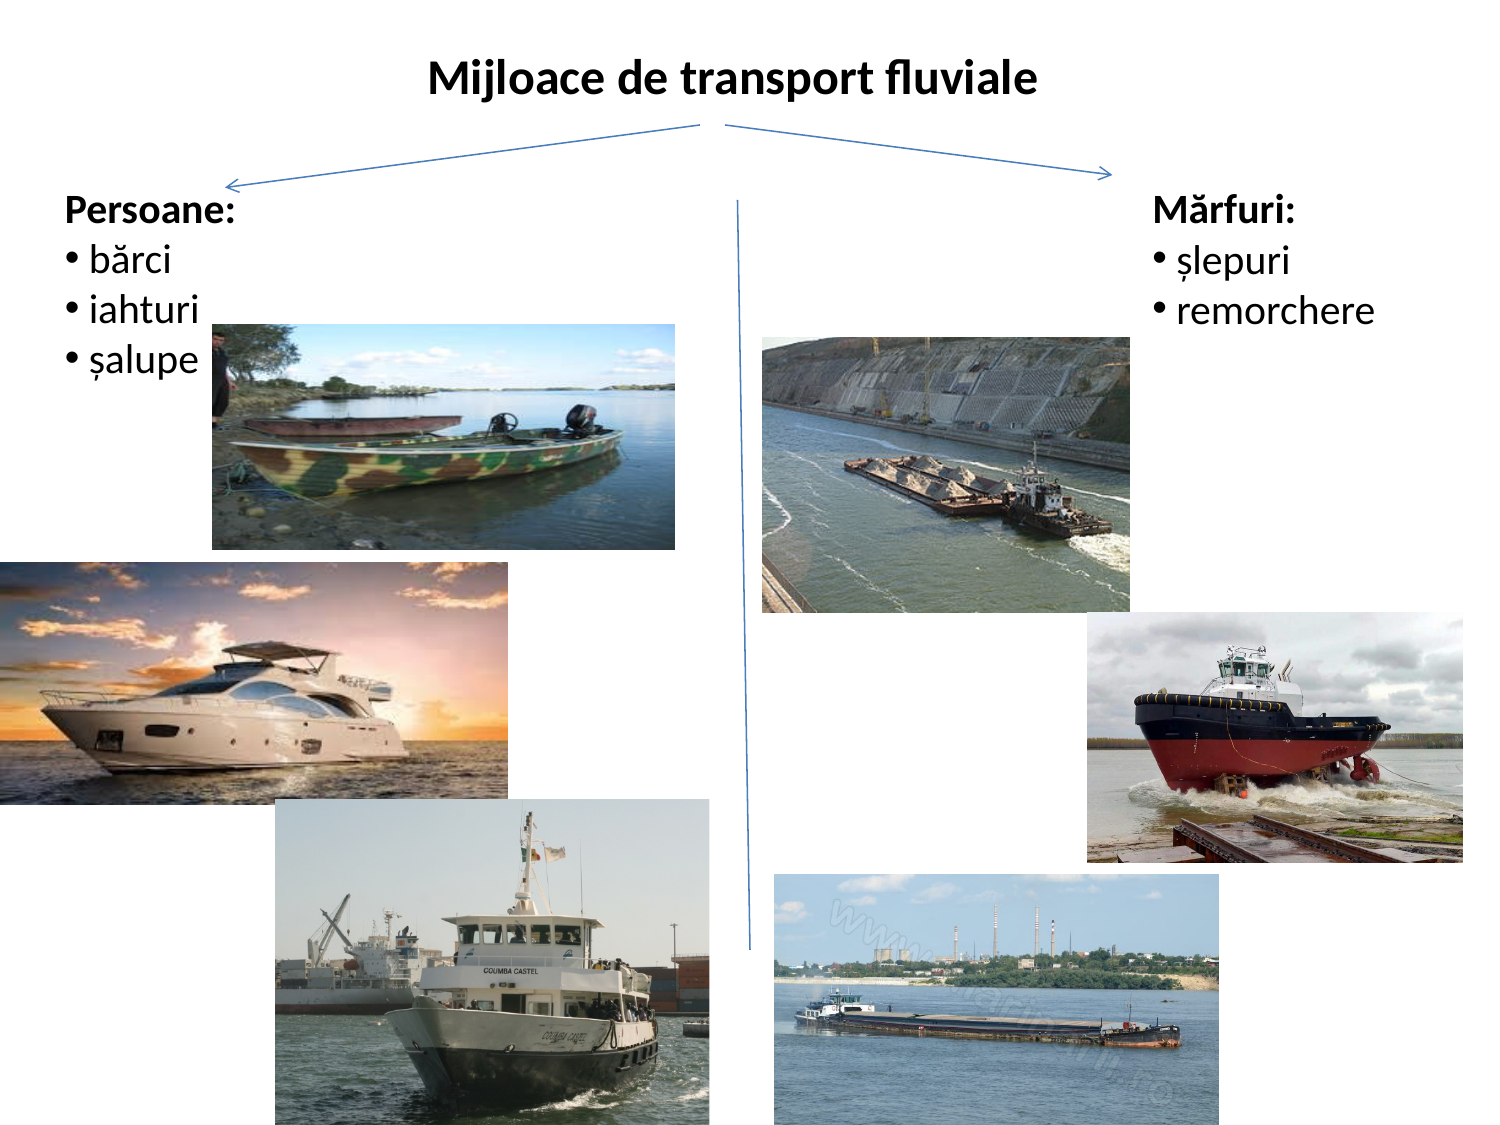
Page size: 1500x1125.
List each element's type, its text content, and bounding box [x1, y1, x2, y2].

picture [762, 337, 1463, 863]
picture [212, 324, 676, 551]
text_box Mărfuri: șlepuri remorchere [1137, 174, 1438, 340]
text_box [512, 568, 757, 582]
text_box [224, 124, 701, 188]
picture [774, 874, 1220, 1125]
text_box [724, 124, 1113, 176]
text_box Mijloace de transport fluviale [412, 37, 1063, 113]
text_box Persoane: bărci iahturi șalupe [49, 174, 500, 390]
picture [0, 562, 710, 1125]
